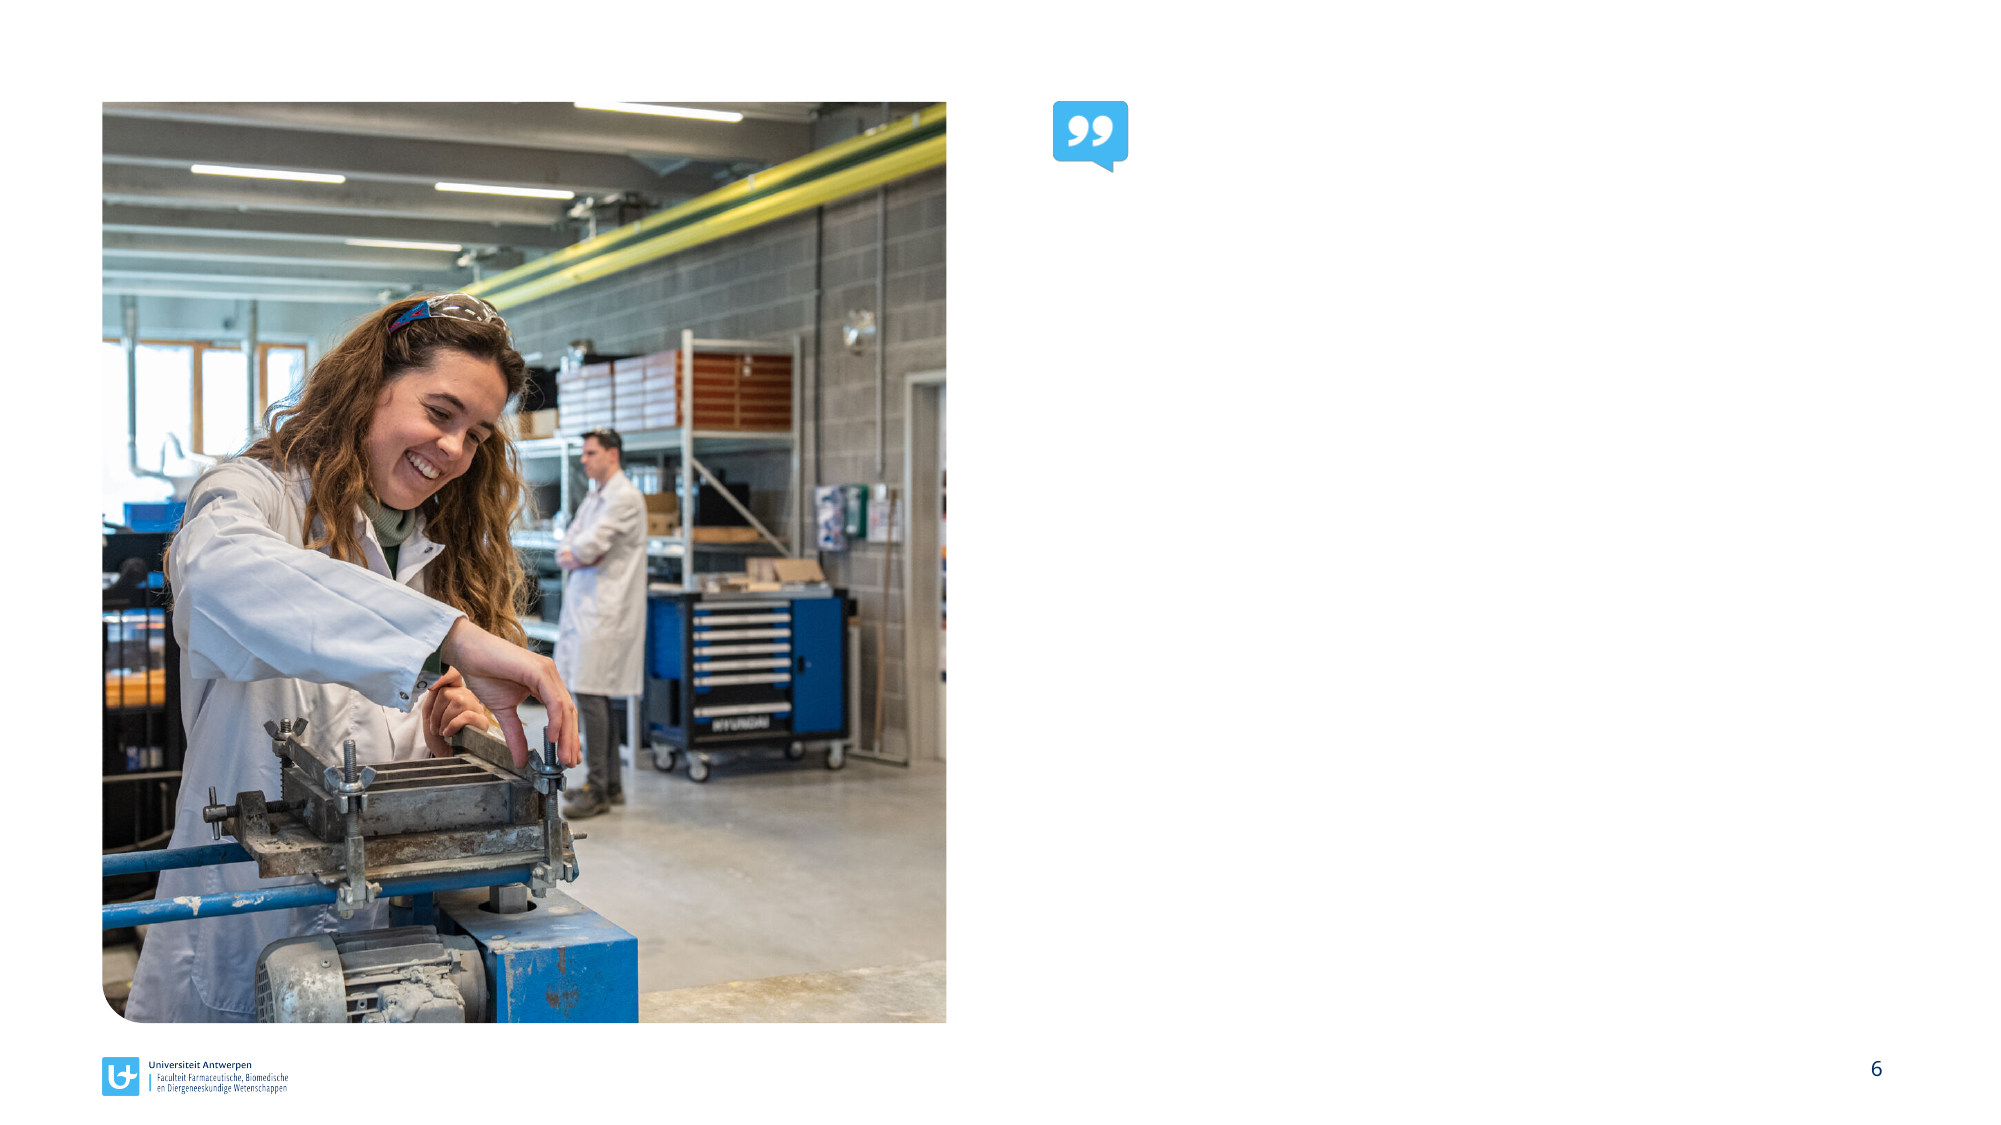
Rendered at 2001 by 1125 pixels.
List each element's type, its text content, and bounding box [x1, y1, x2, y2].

picture [102, 1057, 288, 1096]
slide_number 6 [1463, 1039, 1898, 1100]
picture [102, 101, 947, 1024]
picture [1053, 101, 1129, 173]
